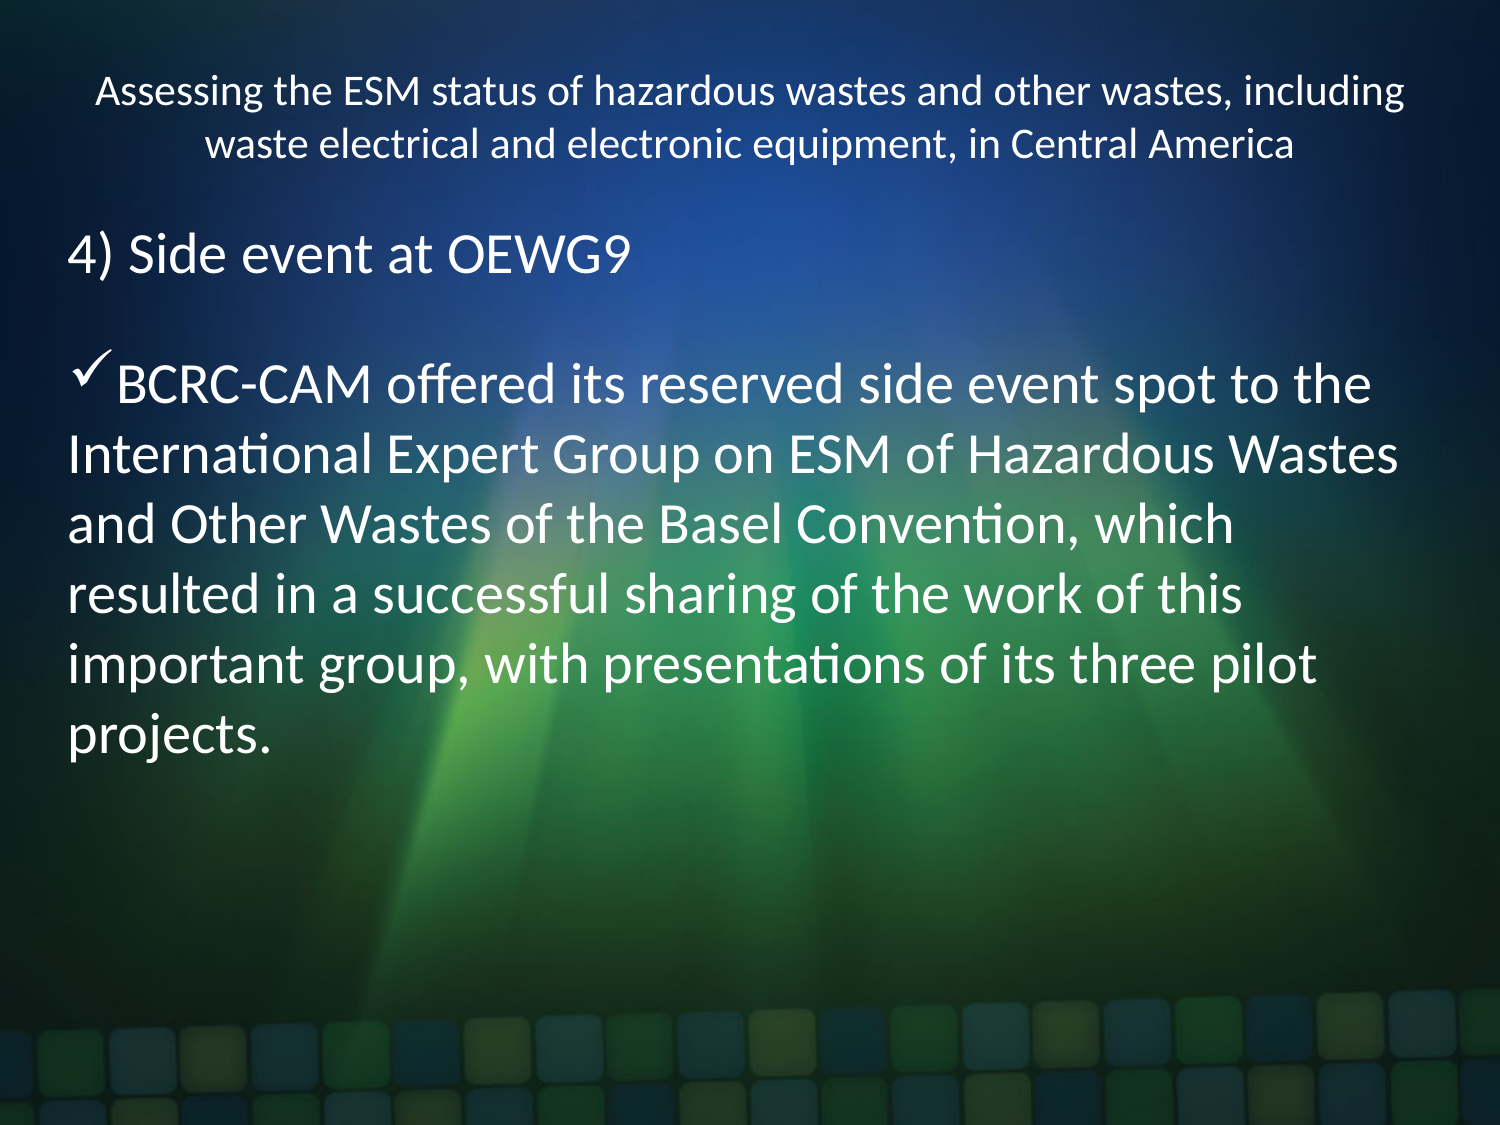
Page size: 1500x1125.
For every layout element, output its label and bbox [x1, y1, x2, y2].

list [0, 0, 1500, 1125]
